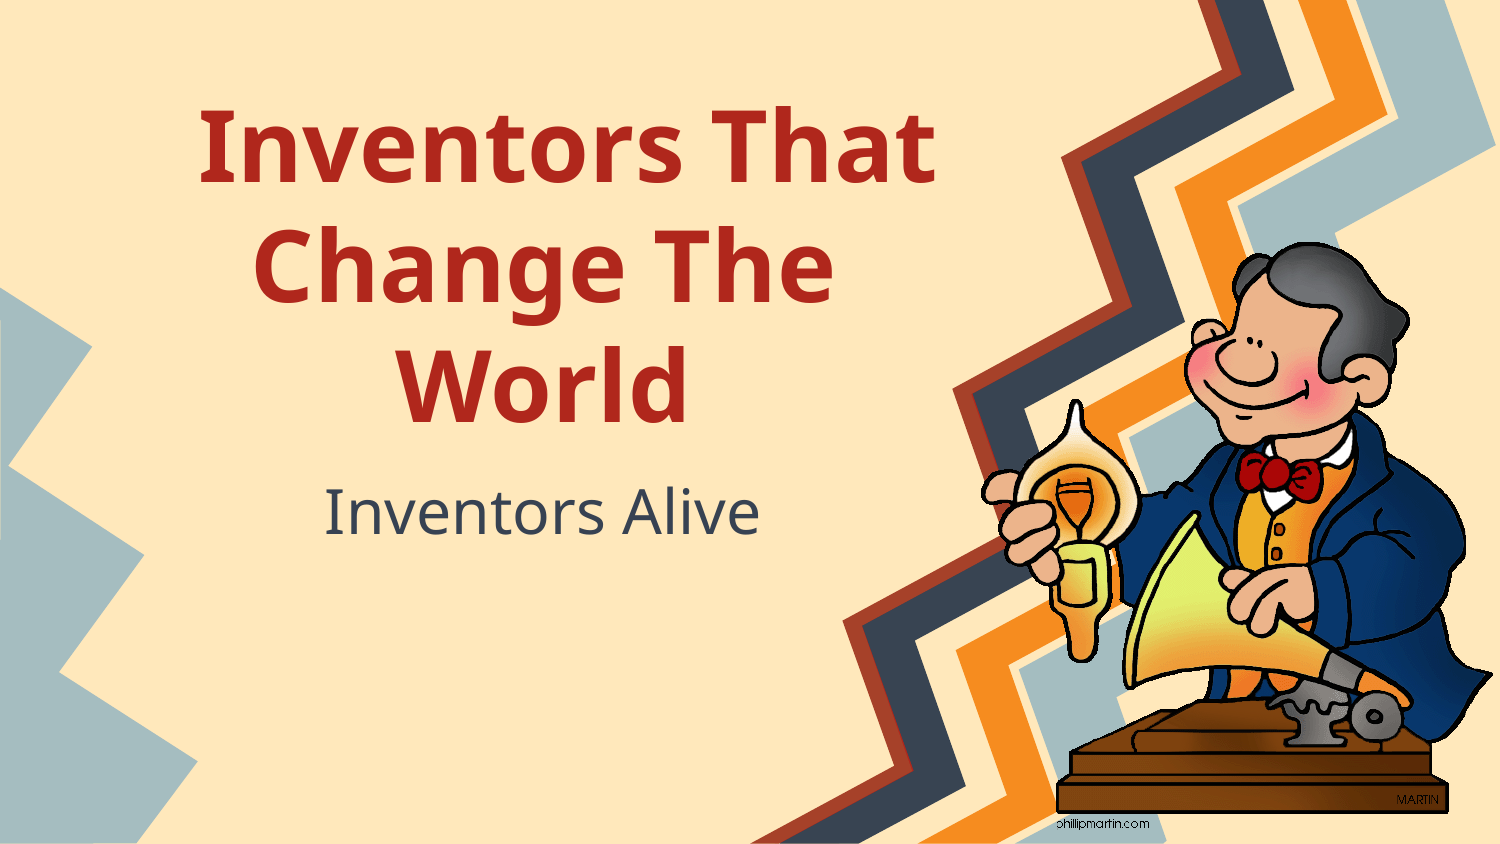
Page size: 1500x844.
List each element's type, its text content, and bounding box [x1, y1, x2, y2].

title Inventors That Change The World [112, 267, 949, 457]
picture [954, 214, 1500, 844]
subtitle Inventors Alive [112, 457, 949, 584]
